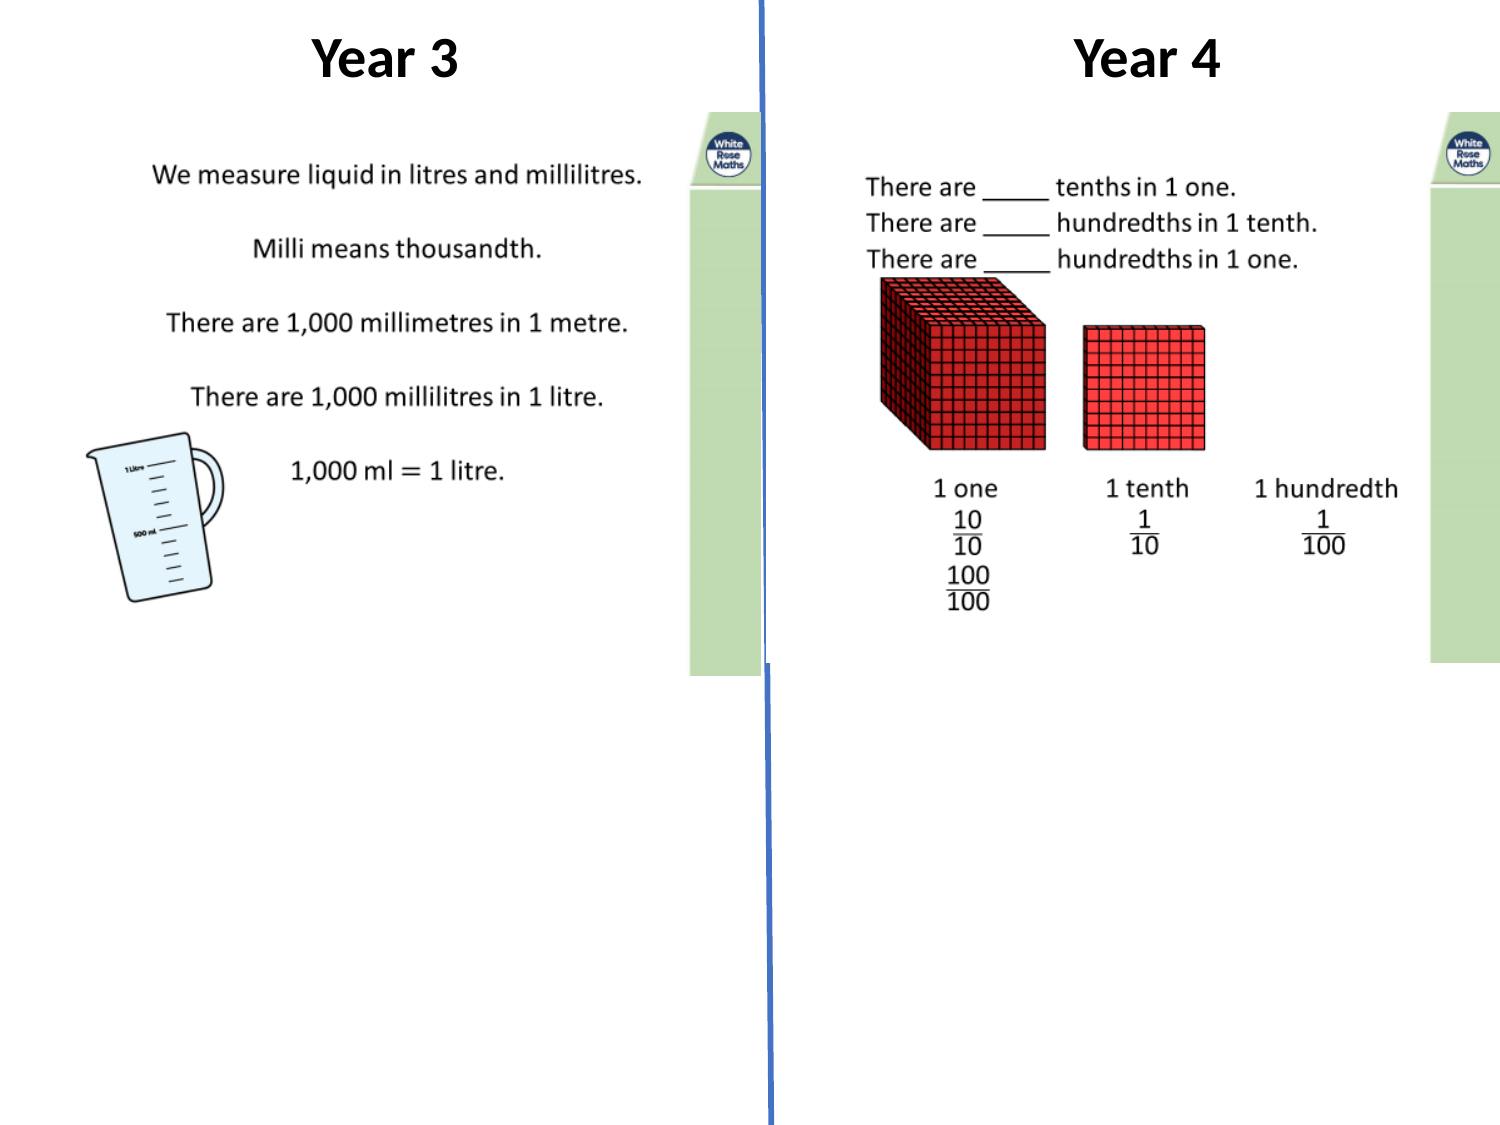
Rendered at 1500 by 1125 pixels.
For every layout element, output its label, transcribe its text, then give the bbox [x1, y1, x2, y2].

picture [10, 112, 761, 676]
text_box Year 4 [1059, 11, 1236, 97]
picture [766, 112, 1500, 663]
text_box Year 3 [296, 11, 474, 97]
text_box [761, 0, 772, 1125]
